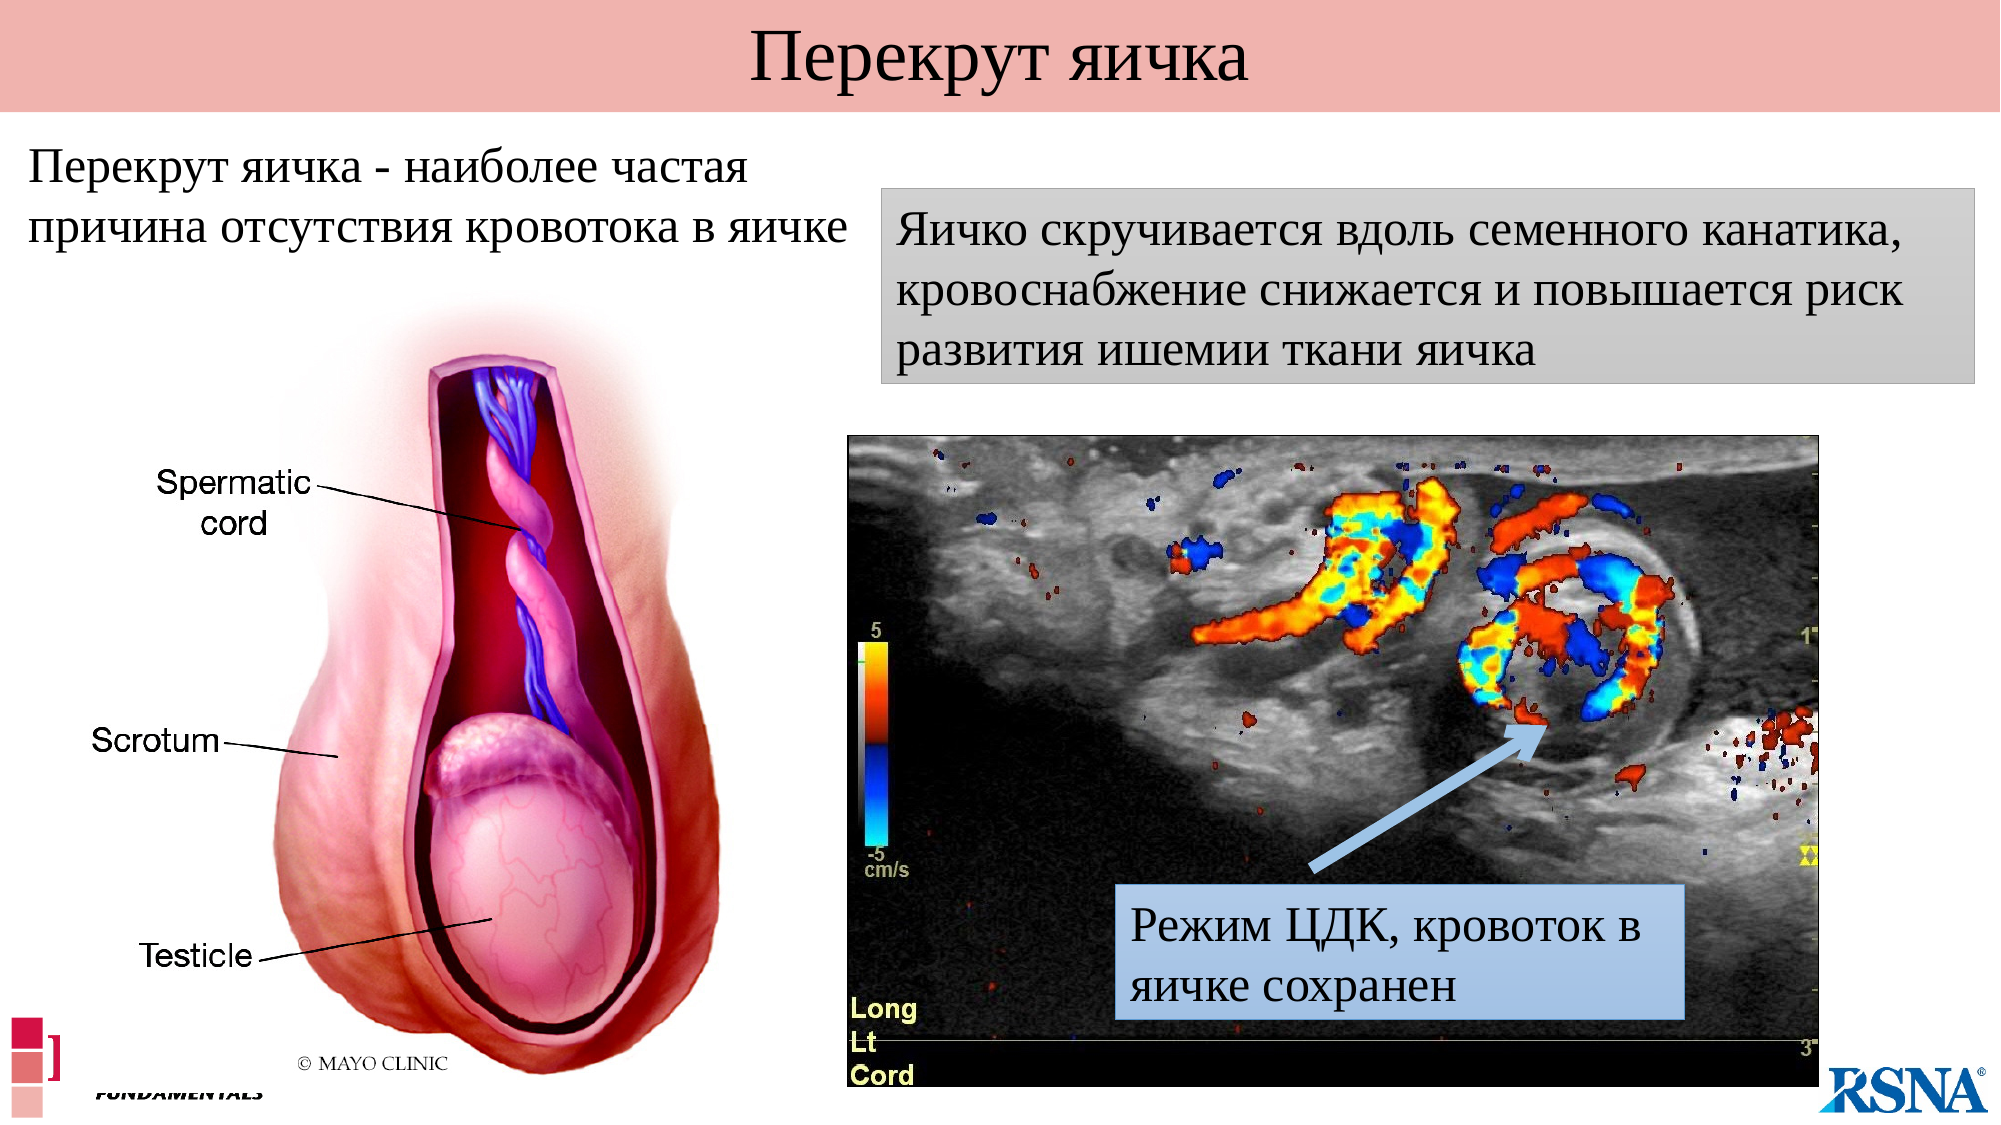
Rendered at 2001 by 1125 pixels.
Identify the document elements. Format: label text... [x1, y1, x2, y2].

picture [847, 435, 1988, 1113]
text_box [1311, 725, 1548, 869]
picture [48, 287, 785, 1100]
text_box Яичко скручивается вдоль семенного канатика, кровоснабжение снижается и повышается риск развития ишемии ткани яичка [881, 188, 1975, 384]
title Перекрут яичка [0, 0, 2000, 113]
text_box Перекрут яичка - наиболее частая причина отсутствия кровотока в яичке [13, 124, 867, 260]
